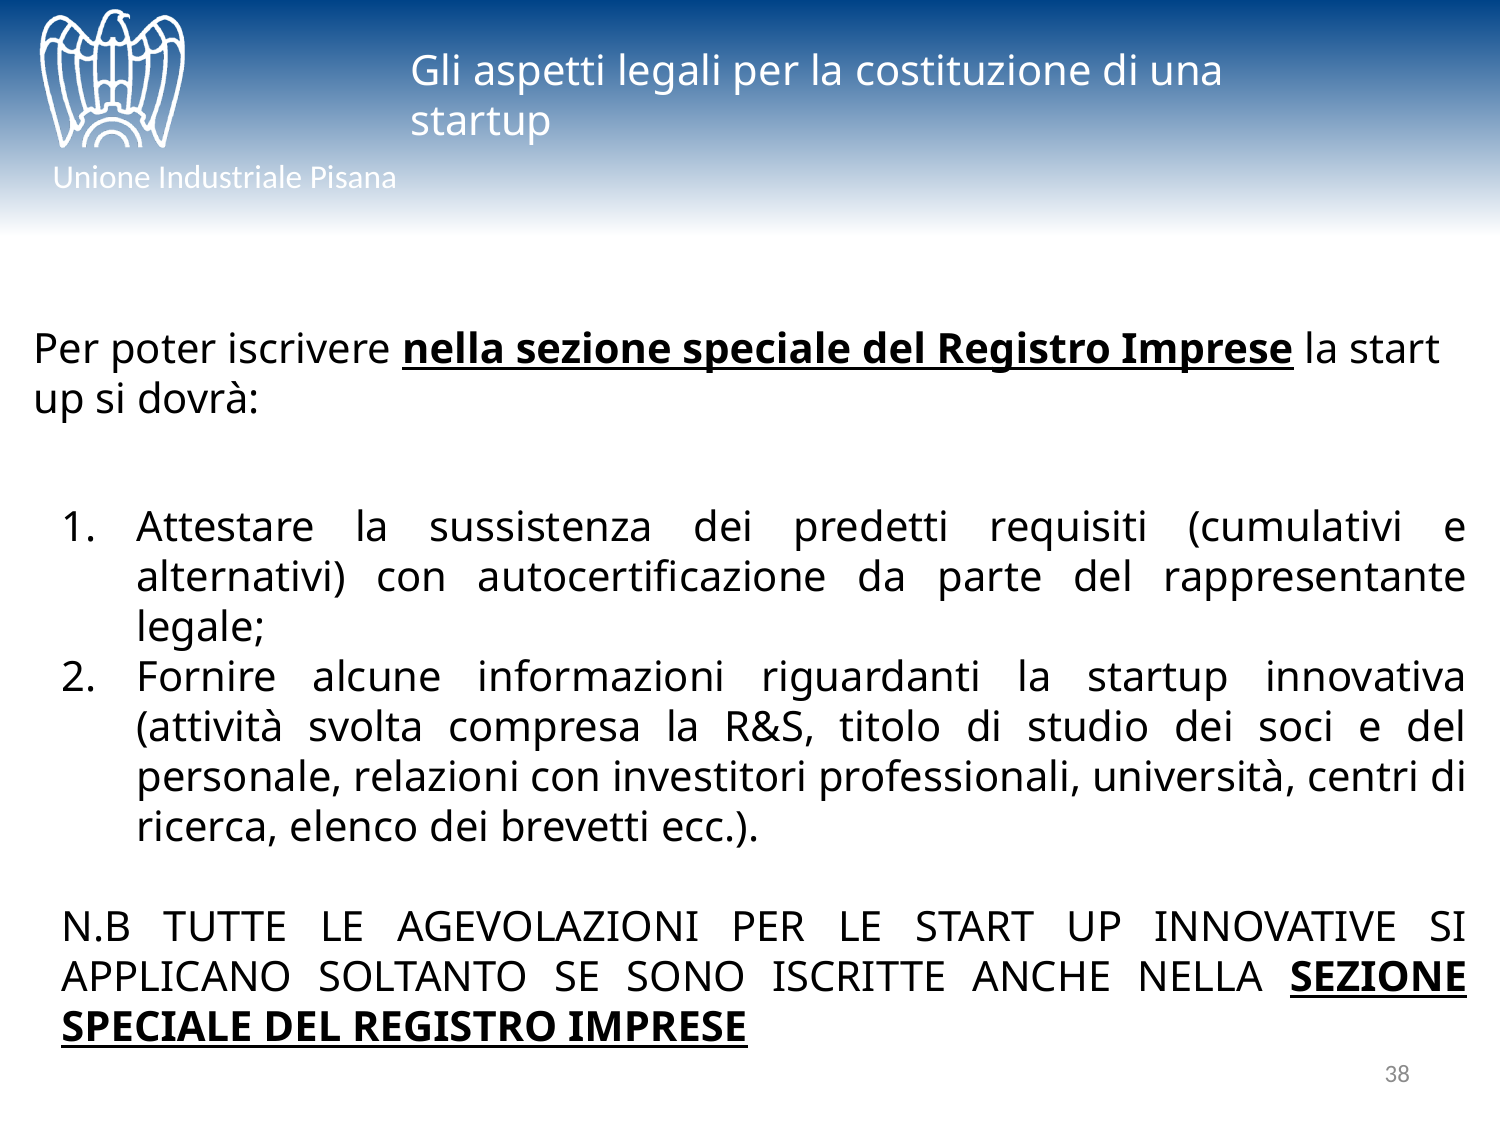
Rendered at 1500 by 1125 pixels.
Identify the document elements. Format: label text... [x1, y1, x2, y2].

text_box Per poter iscrivere nella sezione speciale del Registro Imprese la start up si dovrà: [18, 314, 1483, 430]
picture [39, 8, 185, 148]
text_box Gli aspetti legali per la costituzione di una startup [395, 36, 1376, 197]
text_box Attestare la sussistenza dei predetti requisiti (cumulativi e alternativi) con autocertificazione da parte del rappresentante legale; Fornire alcune informazioni riguardanti la startup innovativa (attività svolta compresa la R&S, titolo di studio dei soci e del personale, relazioni con investitori professionali, università, centri di ricerca, elenco dei brevetti ecc.). N.B TUTTE LE AGEVOLAZIONI PER LE START UP INNOVATIVE SI APPLICANO SOLTANTO SE SONO ISCRITTE ANCHE NELLA SEZIONE SPECIALE DEL REGISTRO IMPRESE [46, 492, 1483, 1058]
slide_number 38 [1074, 1042, 1425, 1103]
text_box Unione Industriale Pisana [0, 147, 450, 203]
